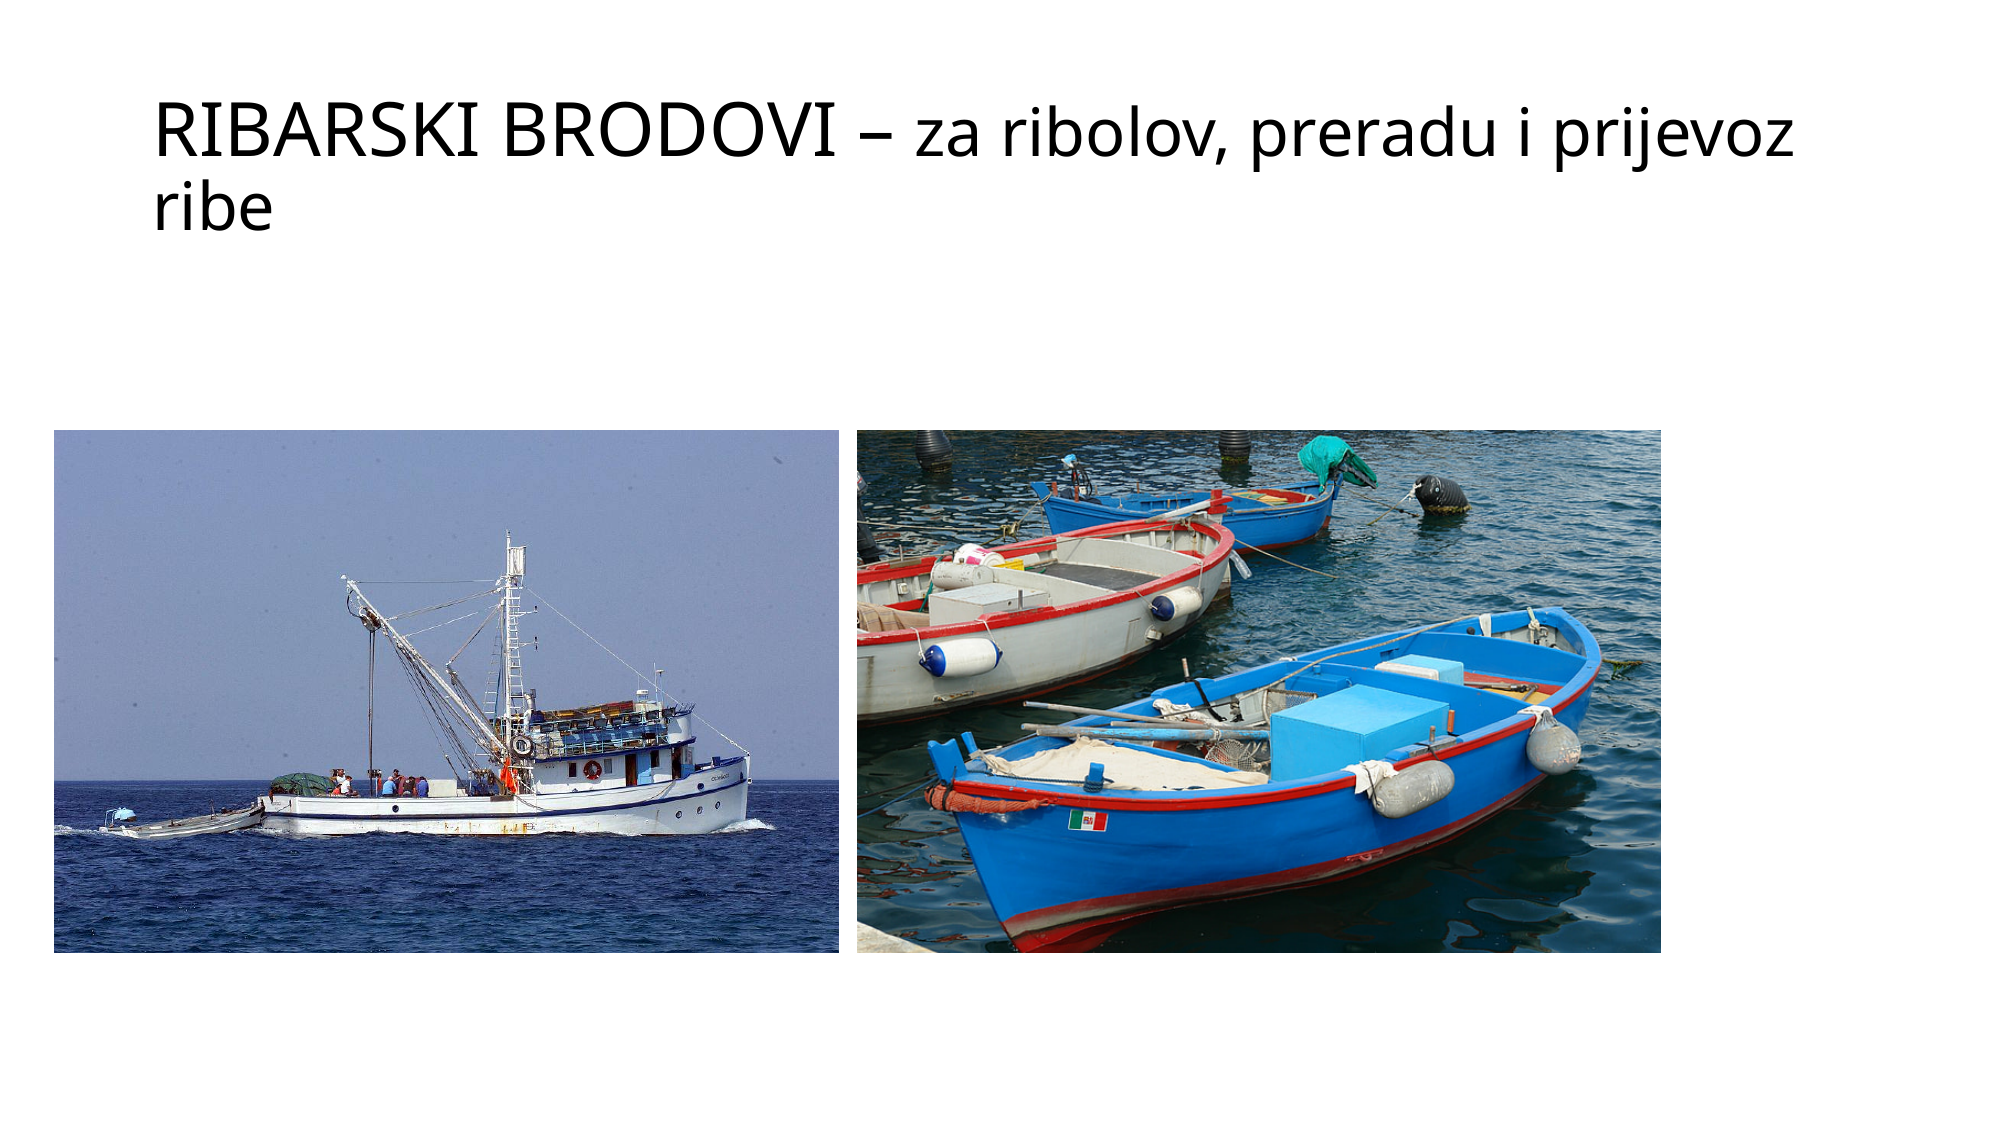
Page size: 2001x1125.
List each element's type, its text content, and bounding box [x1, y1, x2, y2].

picture [856, 430, 1661, 953]
title RIBARSKI BRODOVI – za ribolov, preradu i prijevoz ribe [137, 59, 1863, 278]
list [54, 430, 839, 953]
